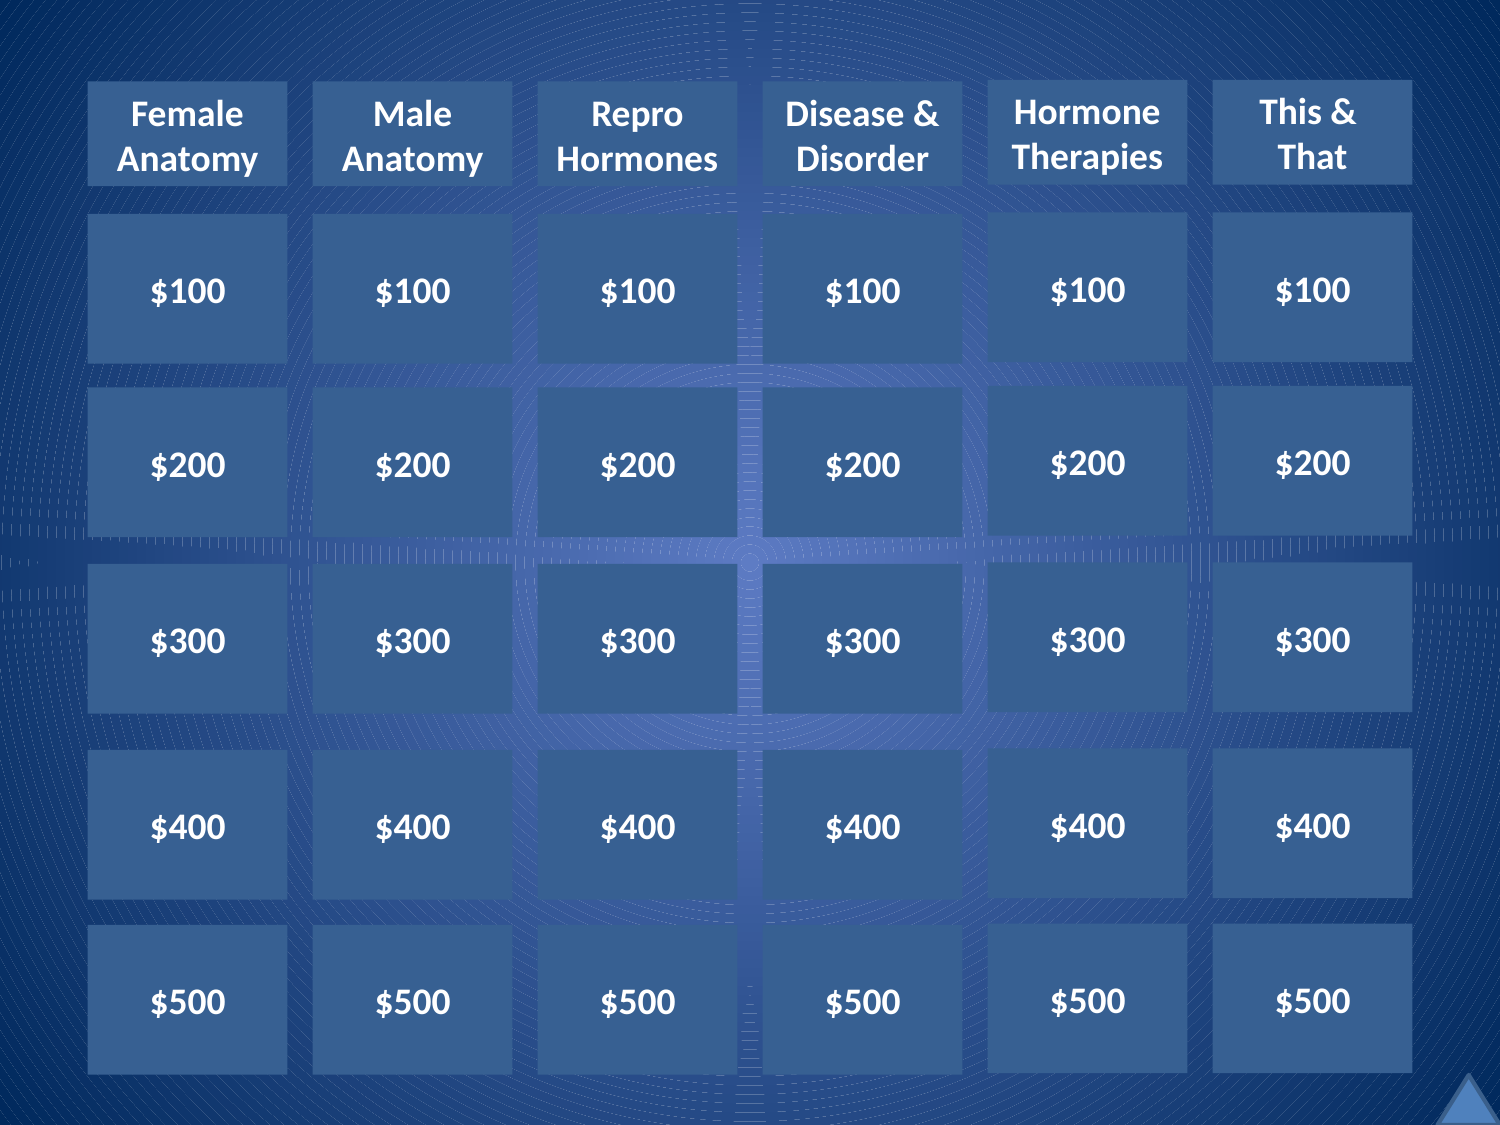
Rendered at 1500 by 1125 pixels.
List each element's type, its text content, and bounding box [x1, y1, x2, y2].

text_box $500 [987, 923, 1188, 1074]
text_box $200 [762, 387, 963, 538]
text_box $200 [537, 387, 738, 538]
text_box $500 [537, 924, 738, 1075]
text_box $300 [987, 562, 1188, 713]
text_box $200 [987, 385, 1188, 536]
text_box $300 [537, 563, 738, 714]
text_box [1435, 1072, 1500, 1125]
text_box $300 [87, 563, 288, 714]
text_box Female Anatomy [87, 81, 288, 187]
text_box $400 [537, 749, 738, 900]
text_box $400 [312, 749, 513, 900]
text_box $500 [762, 924, 963, 1075]
text_box Disease & Disorder [762, 81, 963, 187]
text_box $300 [762, 563, 963, 714]
text_box $500 [87, 924, 288, 1075]
text_box $200 [312, 387, 513, 538]
text_box $100 [762, 213, 963, 364]
text_box $400 [1212, 748, 1413, 899]
text_box $100 [537, 213, 738, 364]
text_box $100 [1212, 212, 1413, 363]
text_box $300 [312, 563, 513, 714]
text_box $100 [987, 212, 1188, 363]
text_box Hormone Therapies [987, 79, 1188, 185]
text_box This & That [1212, 79, 1413, 185]
text_box $200 [87, 387, 288, 538]
text_box $400 [762, 749, 963, 900]
text_box Repro Hormones [537, 81, 738, 187]
text_box $100 [312, 213, 513, 364]
text_box $400 [87, 749, 288, 900]
text_box Male Anatomy [312, 81, 513, 187]
text_box $500 [312, 924, 513, 1075]
text_box $400 [987, 748, 1188, 899]
text_box $500 [1212, 923, 1413, 1074]
text_box $200 [1212, 385, 1413, 536]
text_box $100 [87, 213, 288, 364]
text_box $300 [1212, 562, 1413, 713]
